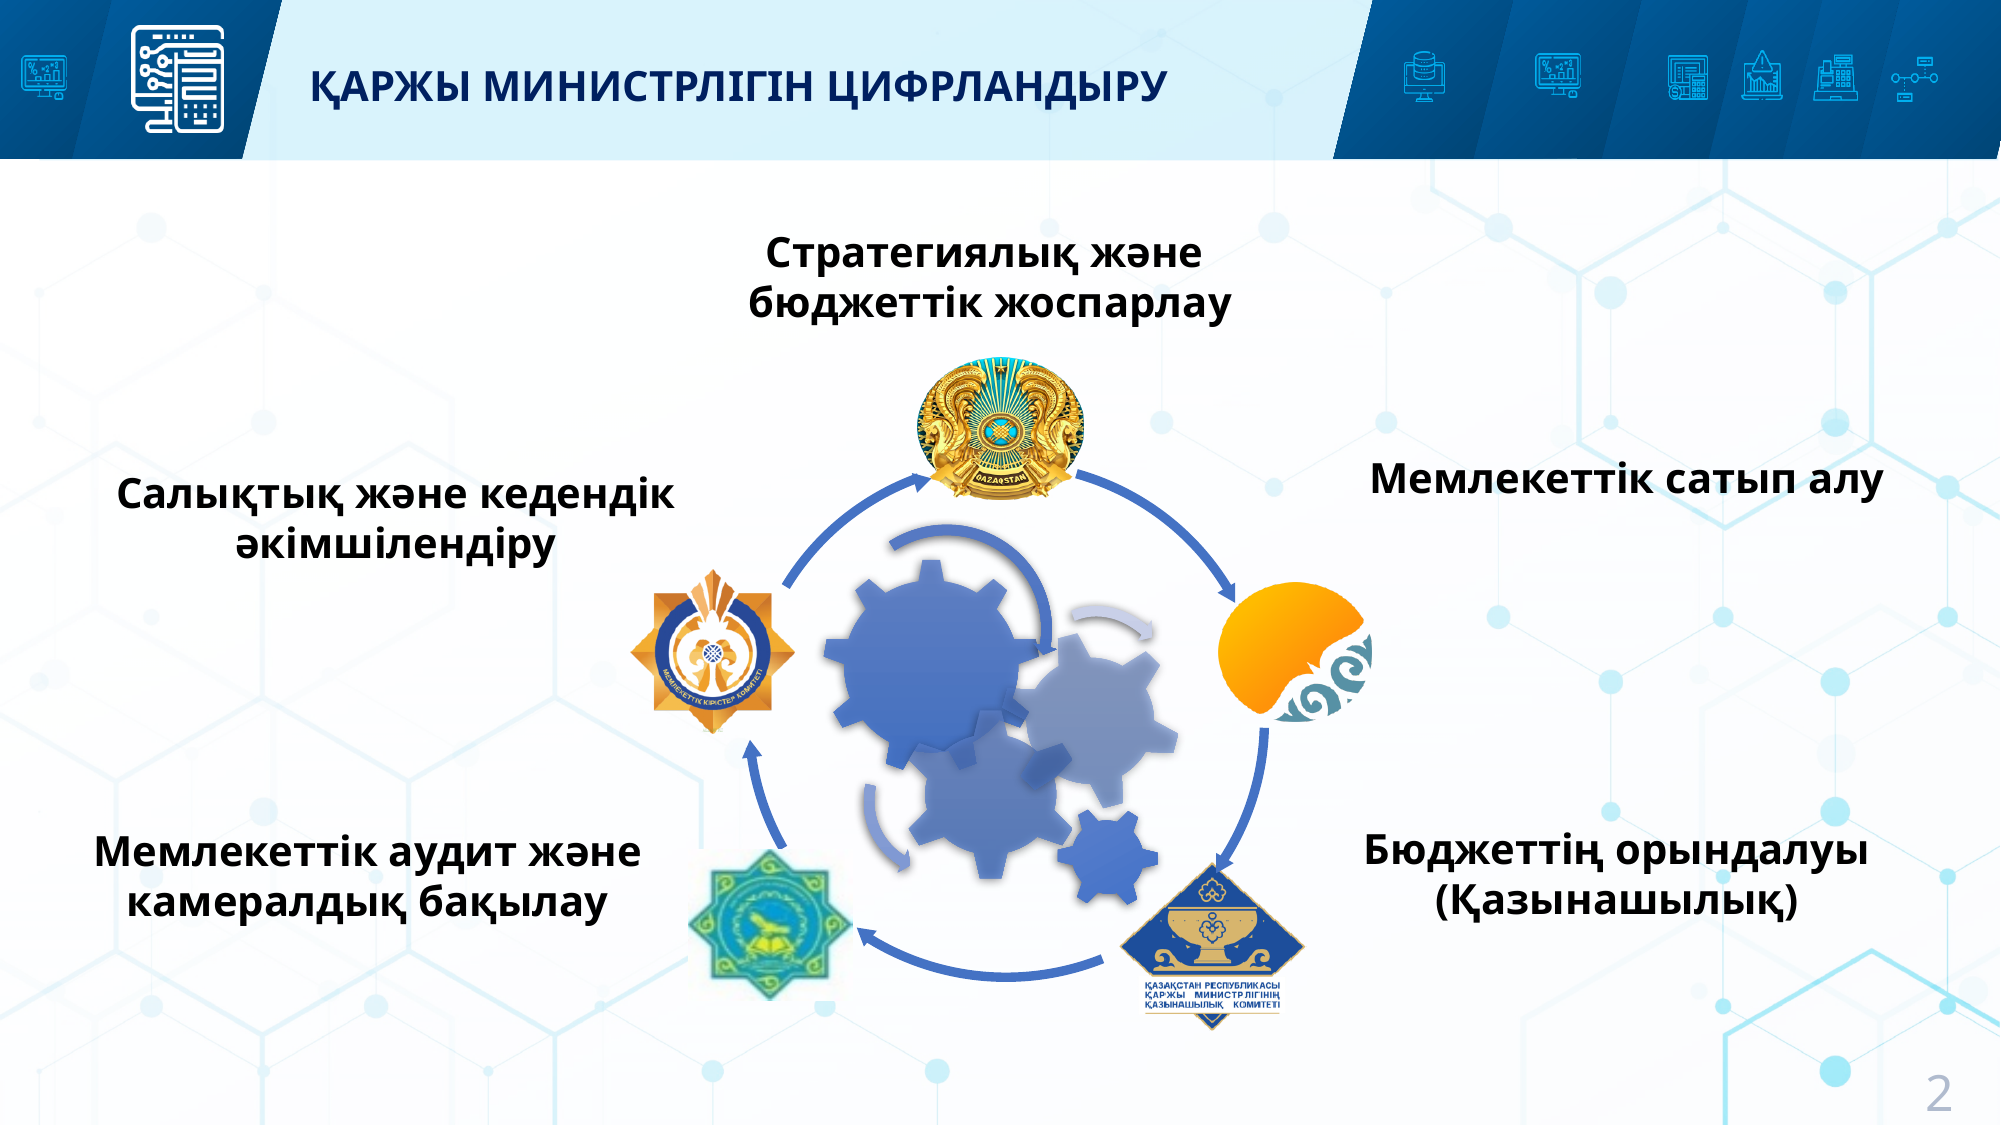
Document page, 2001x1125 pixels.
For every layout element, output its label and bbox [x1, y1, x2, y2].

picture [0, 0, 2000, 1125]
text_box [822, 558, 1202, 880]
